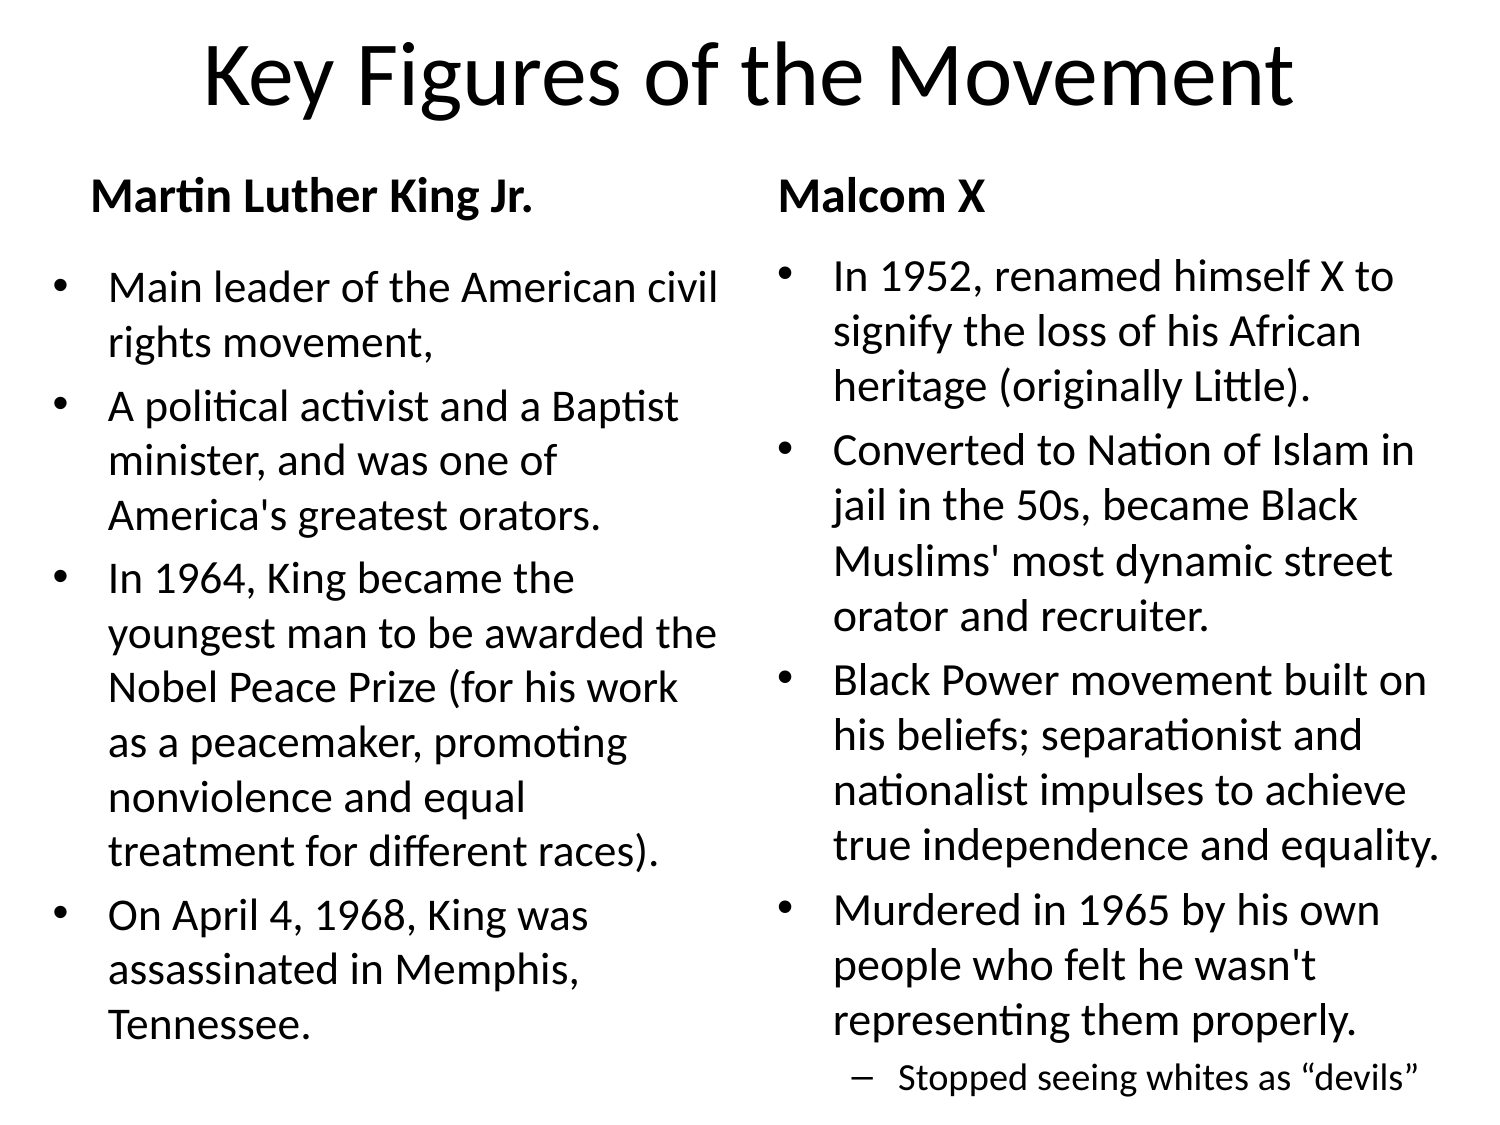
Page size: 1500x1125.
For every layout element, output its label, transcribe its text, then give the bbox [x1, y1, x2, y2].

list In 1952, renamed himself X to signify the loss of his African heritage (originally Little). Converted to Nation of Islam in jail in the 50s, became Black Muslims' most dynamic street orator and recruiter. Black Power movement built on his beliefs; separationist and nationalist impulses to achieve true independence and equality. Murdered in 1965 by his own people who felt he wasn't representing them properly. Stopped seeing whites as “devils” [761, 237, 1463, 1125]
list Main leader of the American civil rights movement, A political activist and a Baptist minister, and was one of America's greatest orators. In 1964, King became the youngest man to be awarded the Nobel Peace Prize (for his work as a peacemaker, promoting nonviolence and equal treatment for different races). On April 4, 1968, King was assassinated in Memphis, Tennessee. [37, 249, 738, 1088]
title Key Figures of the Movement [75, 0, 1425, 163]
list Martin Luther King Jr. [75, 125, 738, 230]
list Malcom X [762, 125, 1426, 230]
